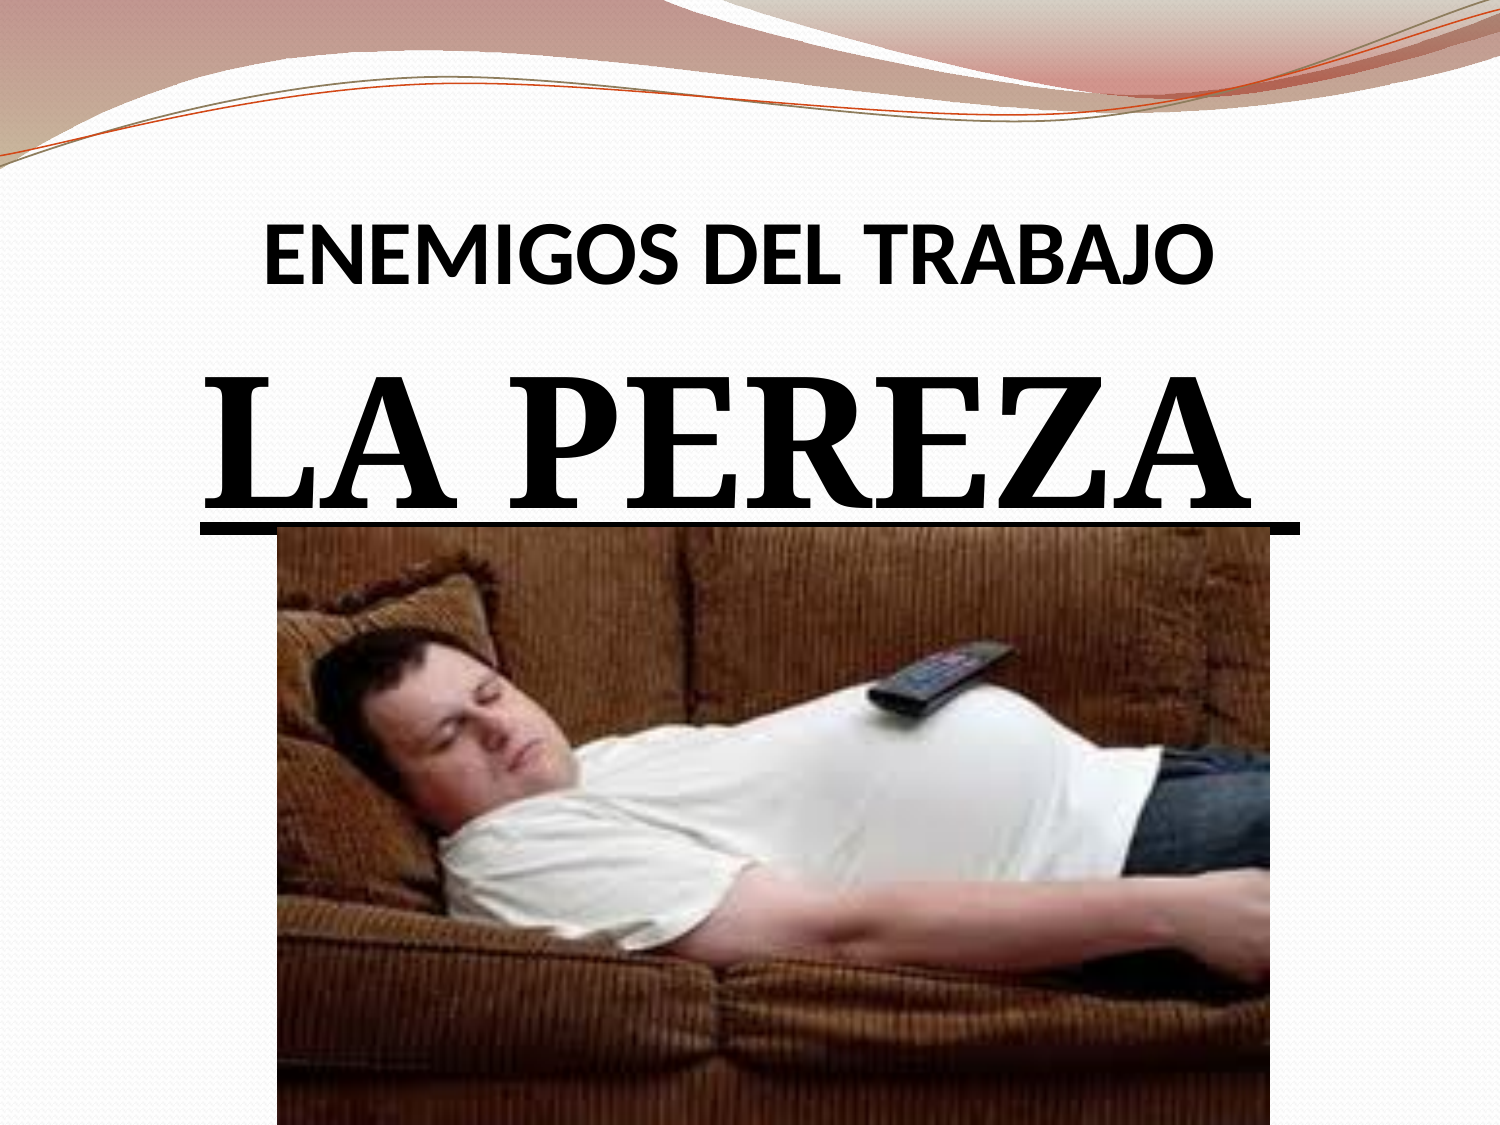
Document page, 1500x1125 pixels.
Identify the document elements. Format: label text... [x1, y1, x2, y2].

picture [277, 526, 1270, 1125]
title ENEMIGOS DEL TRABAJO [75, 115, 1425, 303]
list LA PEREZA [75, 317, 1425, 1038]
